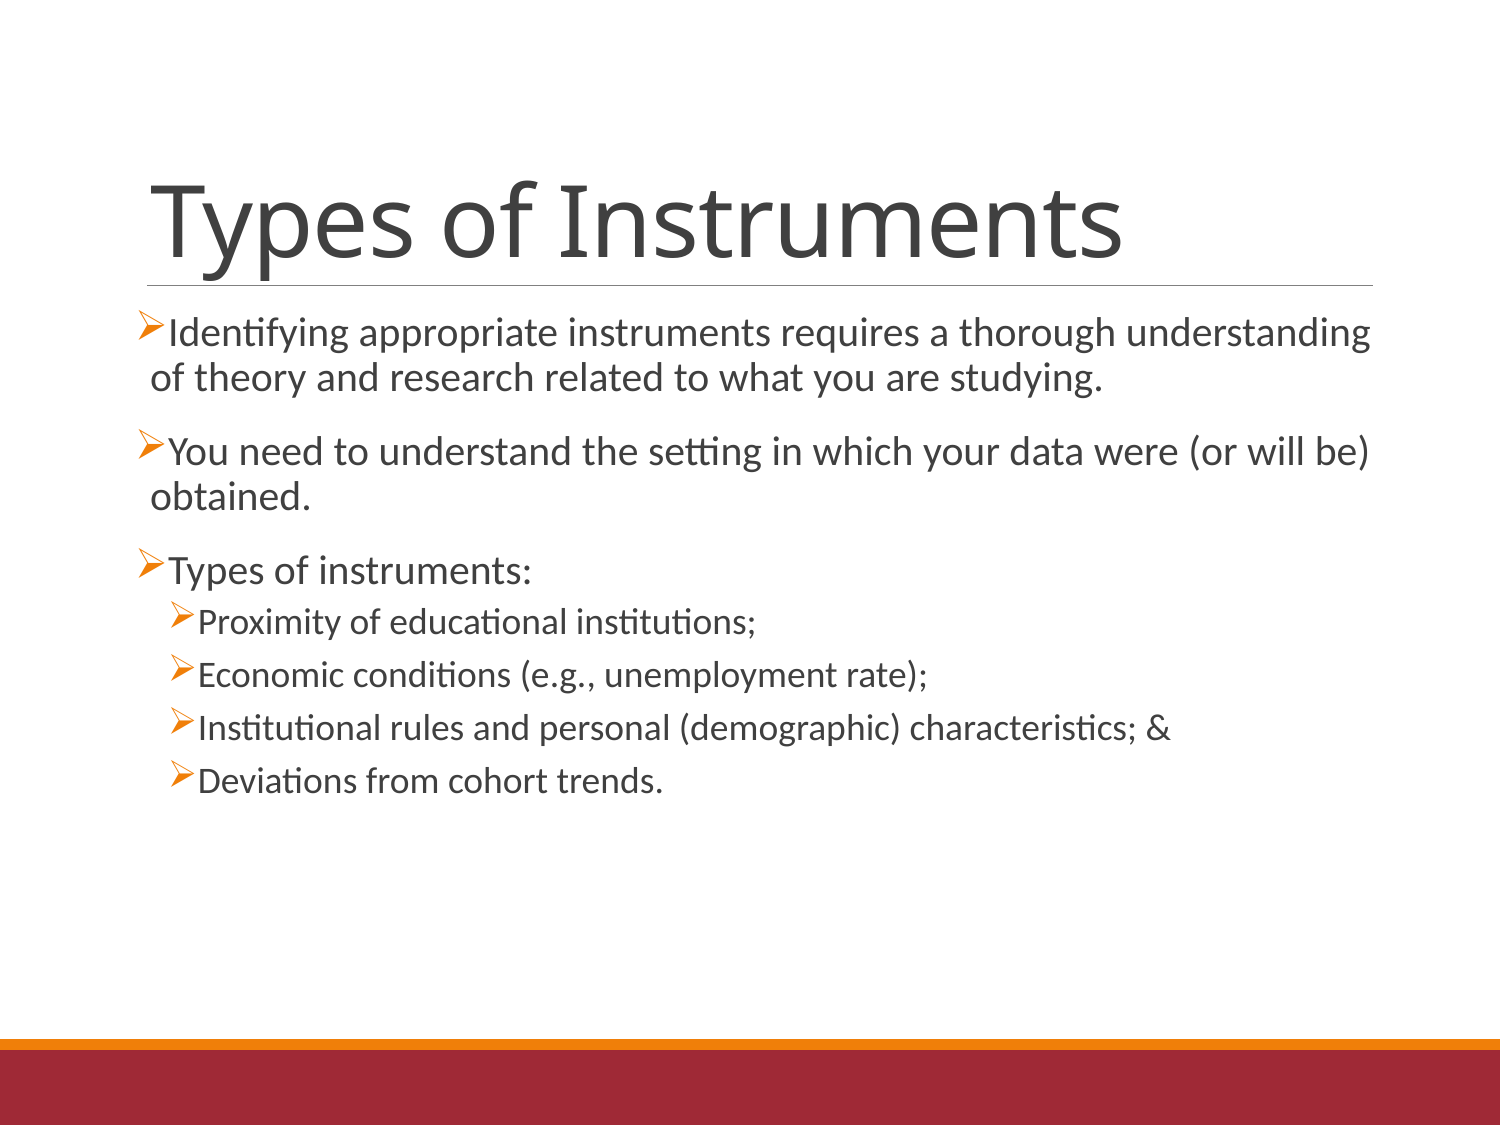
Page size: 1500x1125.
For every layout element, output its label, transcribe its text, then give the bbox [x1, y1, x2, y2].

list Identifying appropriate instruments requires a thorough understanding of theory and research related to what you are studying. You need to understand the setting in which your data were (or will be) obtained. Types of instruments: Proximity of educational institutions; Economic conditions (e.g., unemployment rate); Institutional rules and personal (demographic) characteristics; & Deviations from cohort trends. [135, 302, 1373, 963]
title Types of Instruments [135, 47, 1373, 285]
